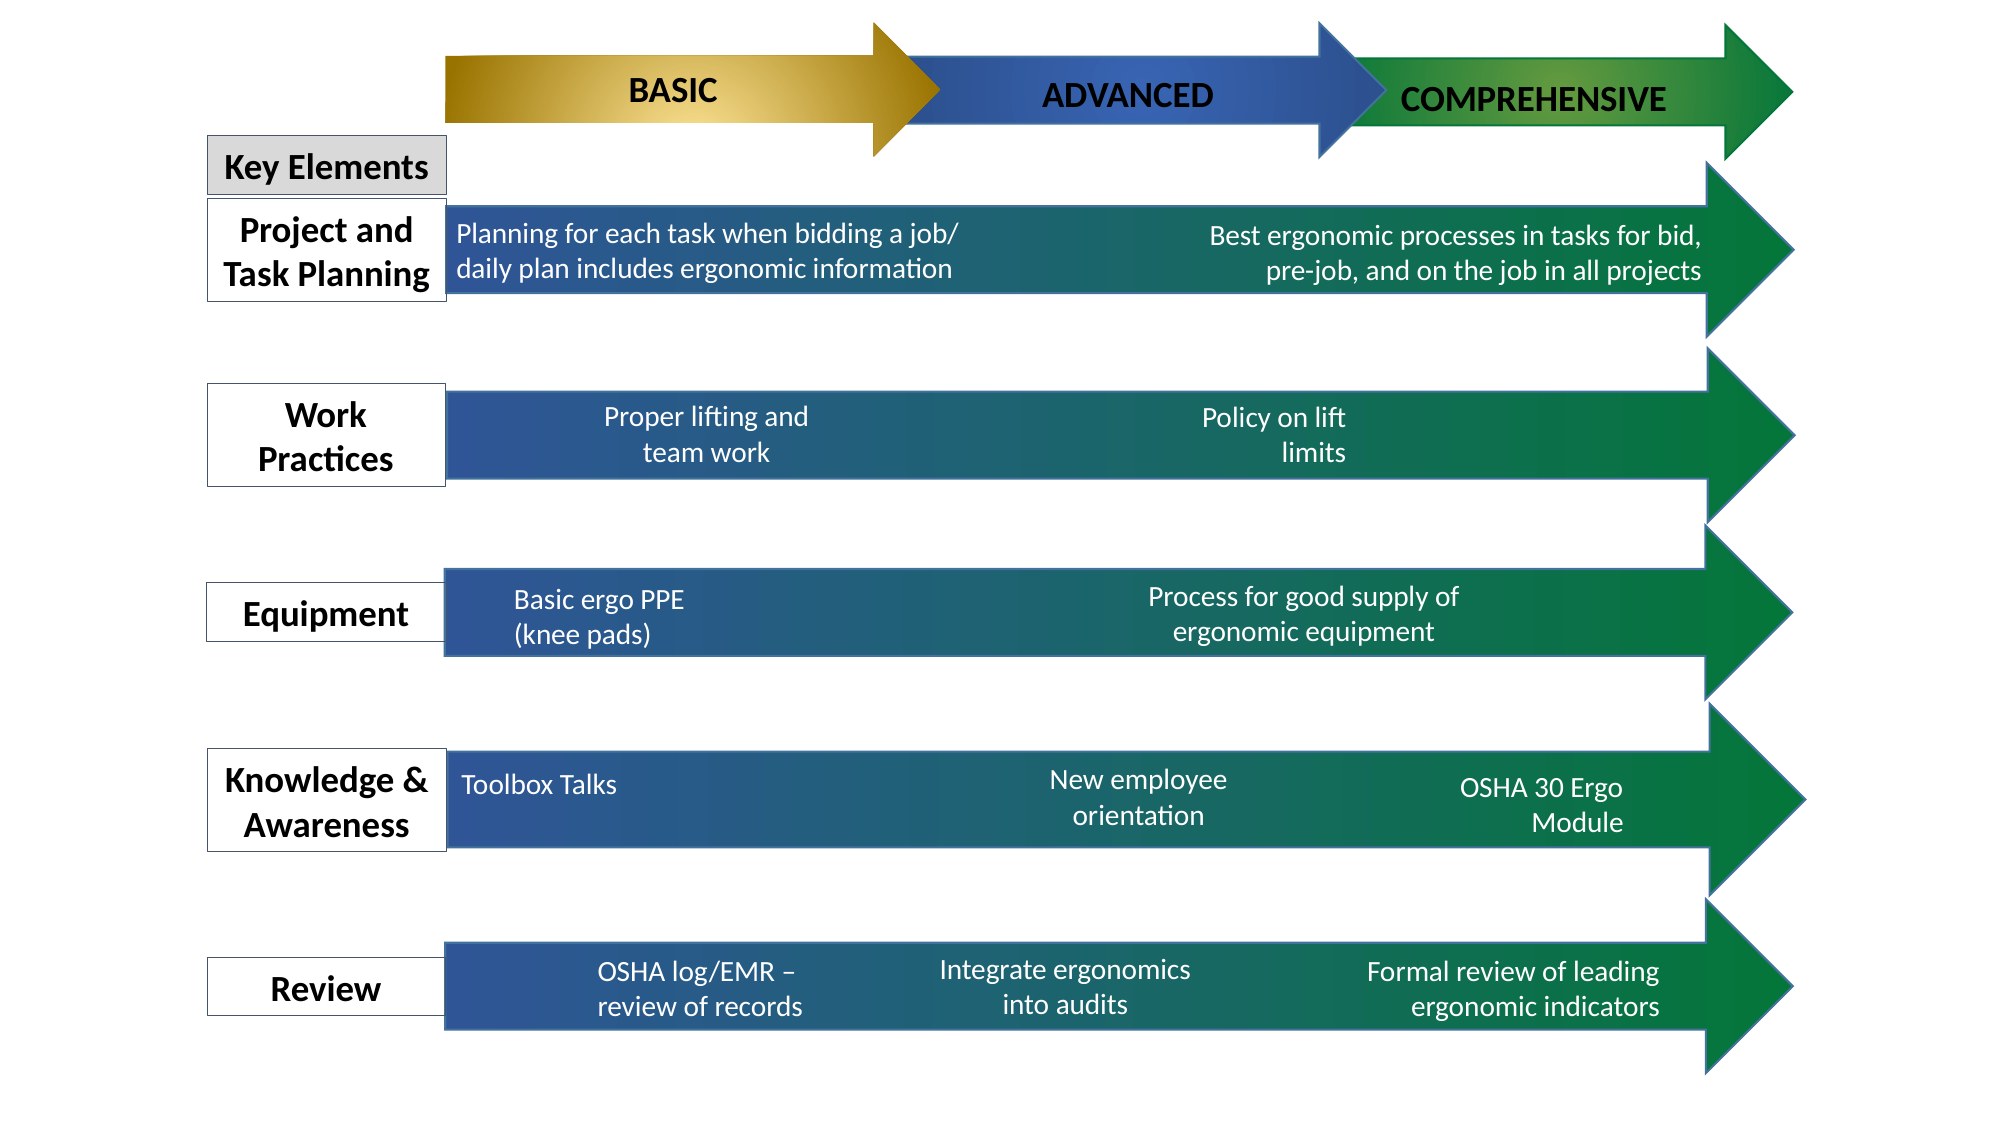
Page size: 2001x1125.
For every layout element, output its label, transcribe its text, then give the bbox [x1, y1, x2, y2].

text_box Key Elements [207, 135, 446, 162]
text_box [207, 162, 1794, 337]
text_box BASIC [485, 58, 861, 117]
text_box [206, 348, 1795, 523]
text_box COMPREHENSIVE [1346, 67, 1722, 127]
text_box [444, 20, 940, 159]
text_box ADVANCED [940, 63, 1316, 123]
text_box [207, 703, 1806, 896]
text_box [908, 20, 1365, 160]
text_box [1356, 22, 1794, 162]
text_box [206, 899, 1793, 1074]
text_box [206, 525, 1793, 700]
